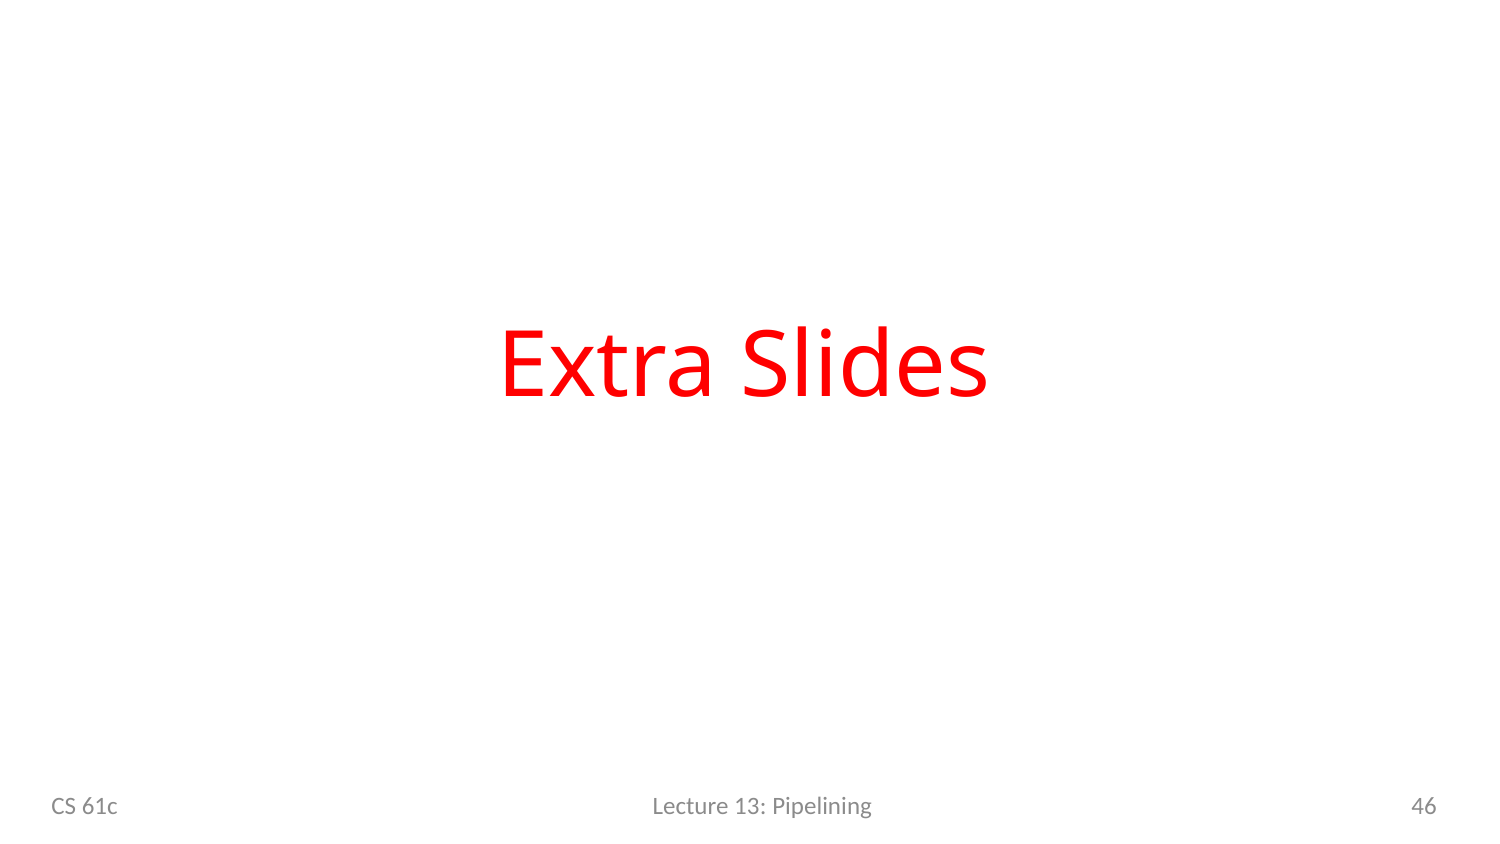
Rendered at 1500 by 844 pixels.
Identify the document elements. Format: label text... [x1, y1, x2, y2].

footer Lecture 13: Pipelining [438, 782, 1087, 827]
title Extra Slides [36, 302, 1452, 432]
slide_number CS 61c [36, 782, 406, 827]
slide_number 46 [1114, 782, 1452, 827]
